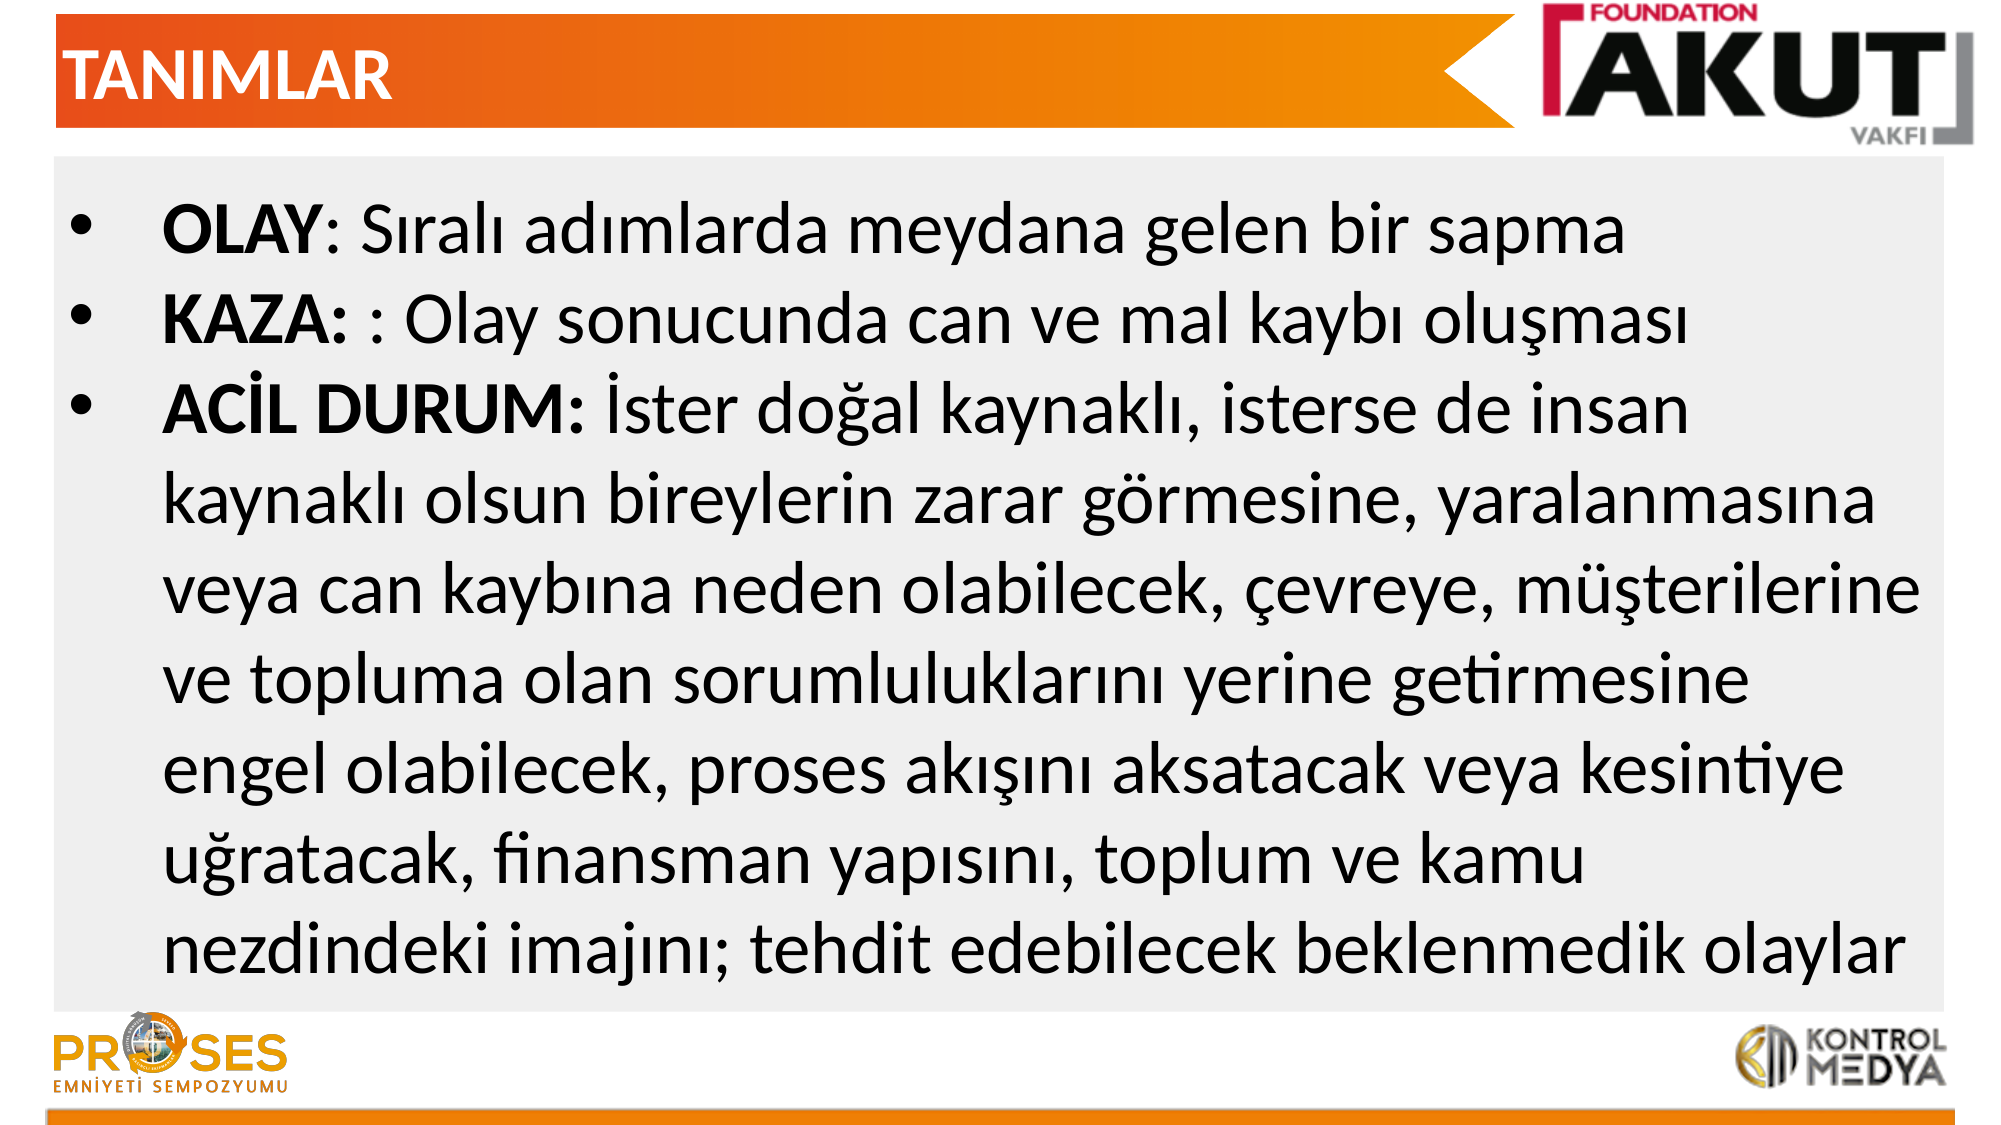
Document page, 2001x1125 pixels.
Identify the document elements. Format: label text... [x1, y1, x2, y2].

picture [45, 1011, 1955, 1125]
text_box OLAY: Sıralı adımlarda meydana gelen bir sapma KAZA: : Olay sonucunda can ve mal kaybı oluşması ACİL DURUM: İster doğal kaynaklı, isterse de insan kaynaklı olsun bireylerin zarar görmesine, yaralanmasına veya can kaybına neden olabilecek, çevreye, müşterilerine ve topluma olan sorumluluklarını yerine getirmesine engel olabilecek, proses akışını aksatacak veya kesintiye uğratacak, finansman yapısını, toplum ve kamu nezdindeki imajını; tehdit edebilecek beklenmedik olaylar [53, 155, 1945, 1011]
text_box TANIMLAR [47, 16, 56, 122]
picture [56, 0, 1979, 152]
